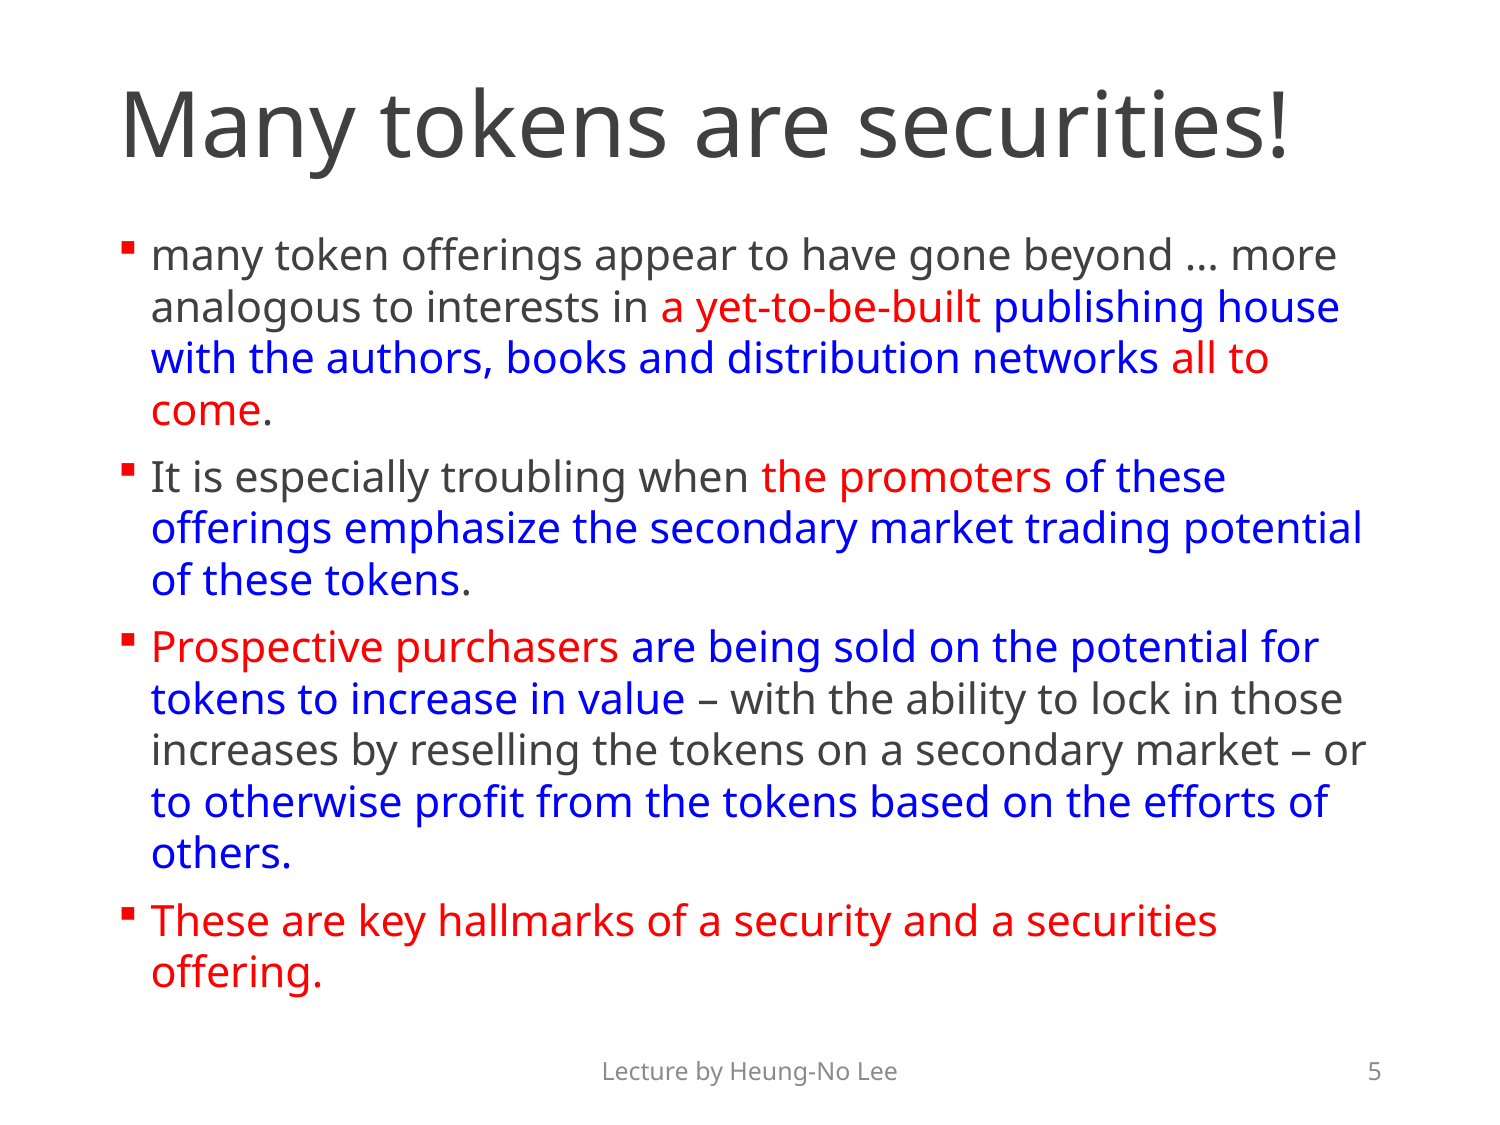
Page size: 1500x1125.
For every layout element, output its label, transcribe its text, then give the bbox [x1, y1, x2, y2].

slide_number 5 [1059, 1042, 1397, 1103]
title Many tokens are securities! [103, 59, 1397, 197]
footer Lecture by Heung-No Lee [496, 1042, 1004, 1103]
list many token offerings appear to have gone beyond … more analogous to interests in a yet-to-be-built publishing house with the authors, books and distribution networks all to come. It is especially troubling when the promoters of these offerings emphasize the secondary market trading potential of these tokens. Prospective purchasers are being sold on the potential for tokens to increase in value – with the ability to lock in those increases by reselling the tokens on a secondary market – or to otherwise profit from the tokens based on the efforts of others. These are key hallmarks of a security and a securities offering. [103, 219, 1397, 1014]
